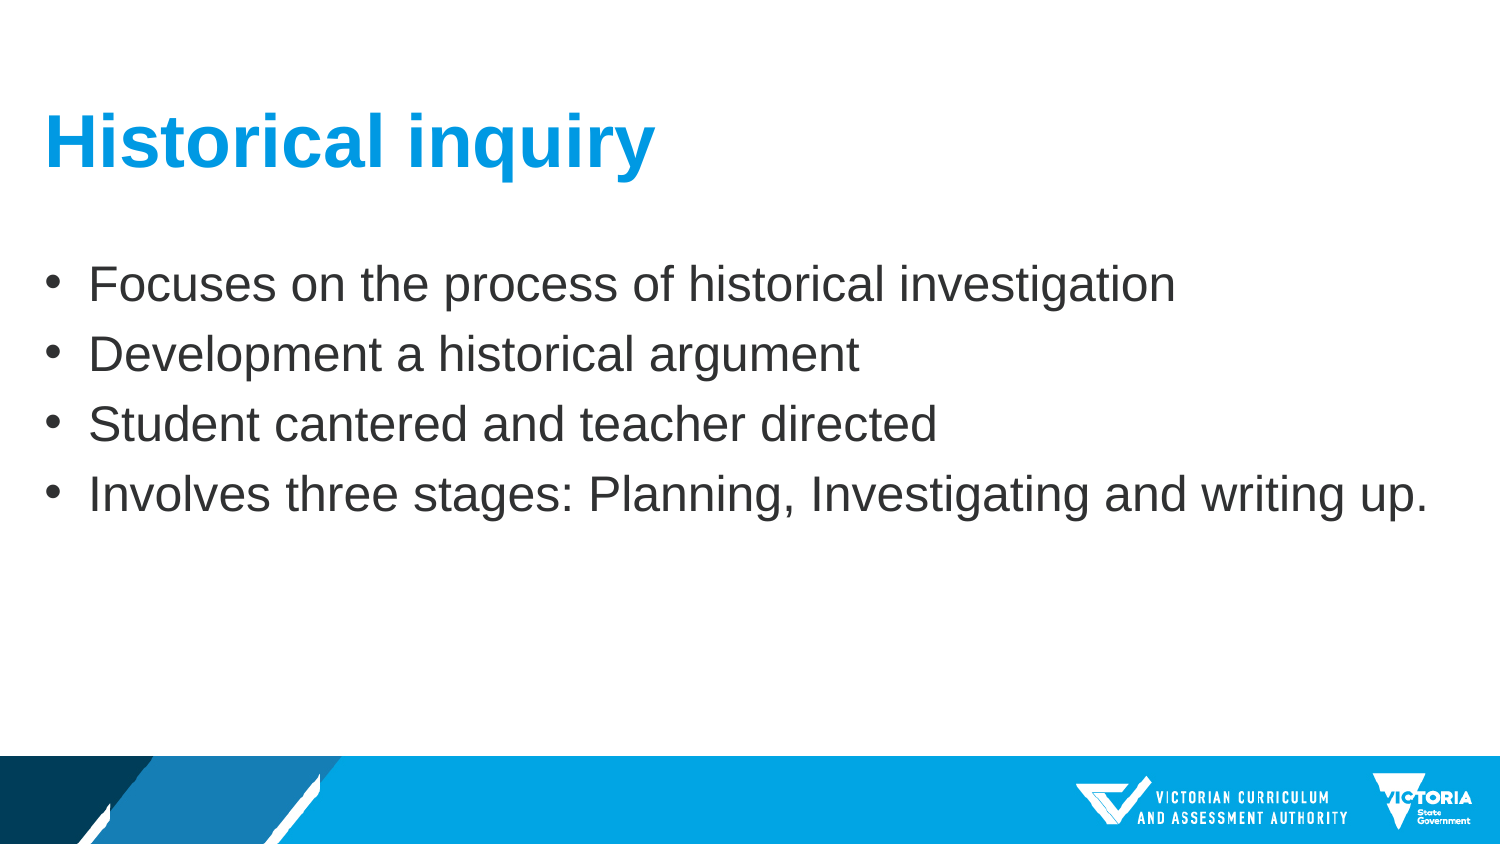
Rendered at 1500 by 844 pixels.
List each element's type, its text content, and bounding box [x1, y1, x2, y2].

picture [1214, 792, 1219, 802]
picture [1320, 792, 1327, 802]
picture [1374, 774, 1425, 828]
list Focuses on the process of historical investigation Development a historical argument Student cantered and teacher directed Involves three stages: Planning, Investigating and writing up. [29, 243, 1459, 732]
picture [1268, 792, 1272, 802]
picture [1299, 812, 1303, 823]
picture [1308, 814, 1313, 823]
picture [1460, 793, 1471, 803]
title Historical inquiry [29, 67, 1459, 209]
picture [1149, 813, 1153, 823]
picture [1240, 812, 1244, 823]
picture [1302, 792, 1306, 803]
picture [1249, 812, 1254, 823]
picture [1199, 792, 1204, 803]
picture [1190, 792, 1194, 802]
picture [1201, 812, 1205, 823]
picture [1229, 813, 1235, 823]
picture [1258, 812, 1262, 823]
picture [1224, 792, 1229, 802]
picture [1426, 792, 1452, 804]
picture [1077, 777, 1150, 824]
picture [1281, 812, 1286, 823]
picture [1318, 812, 1322, 823]
picture [0, 0, 1500, 844]
